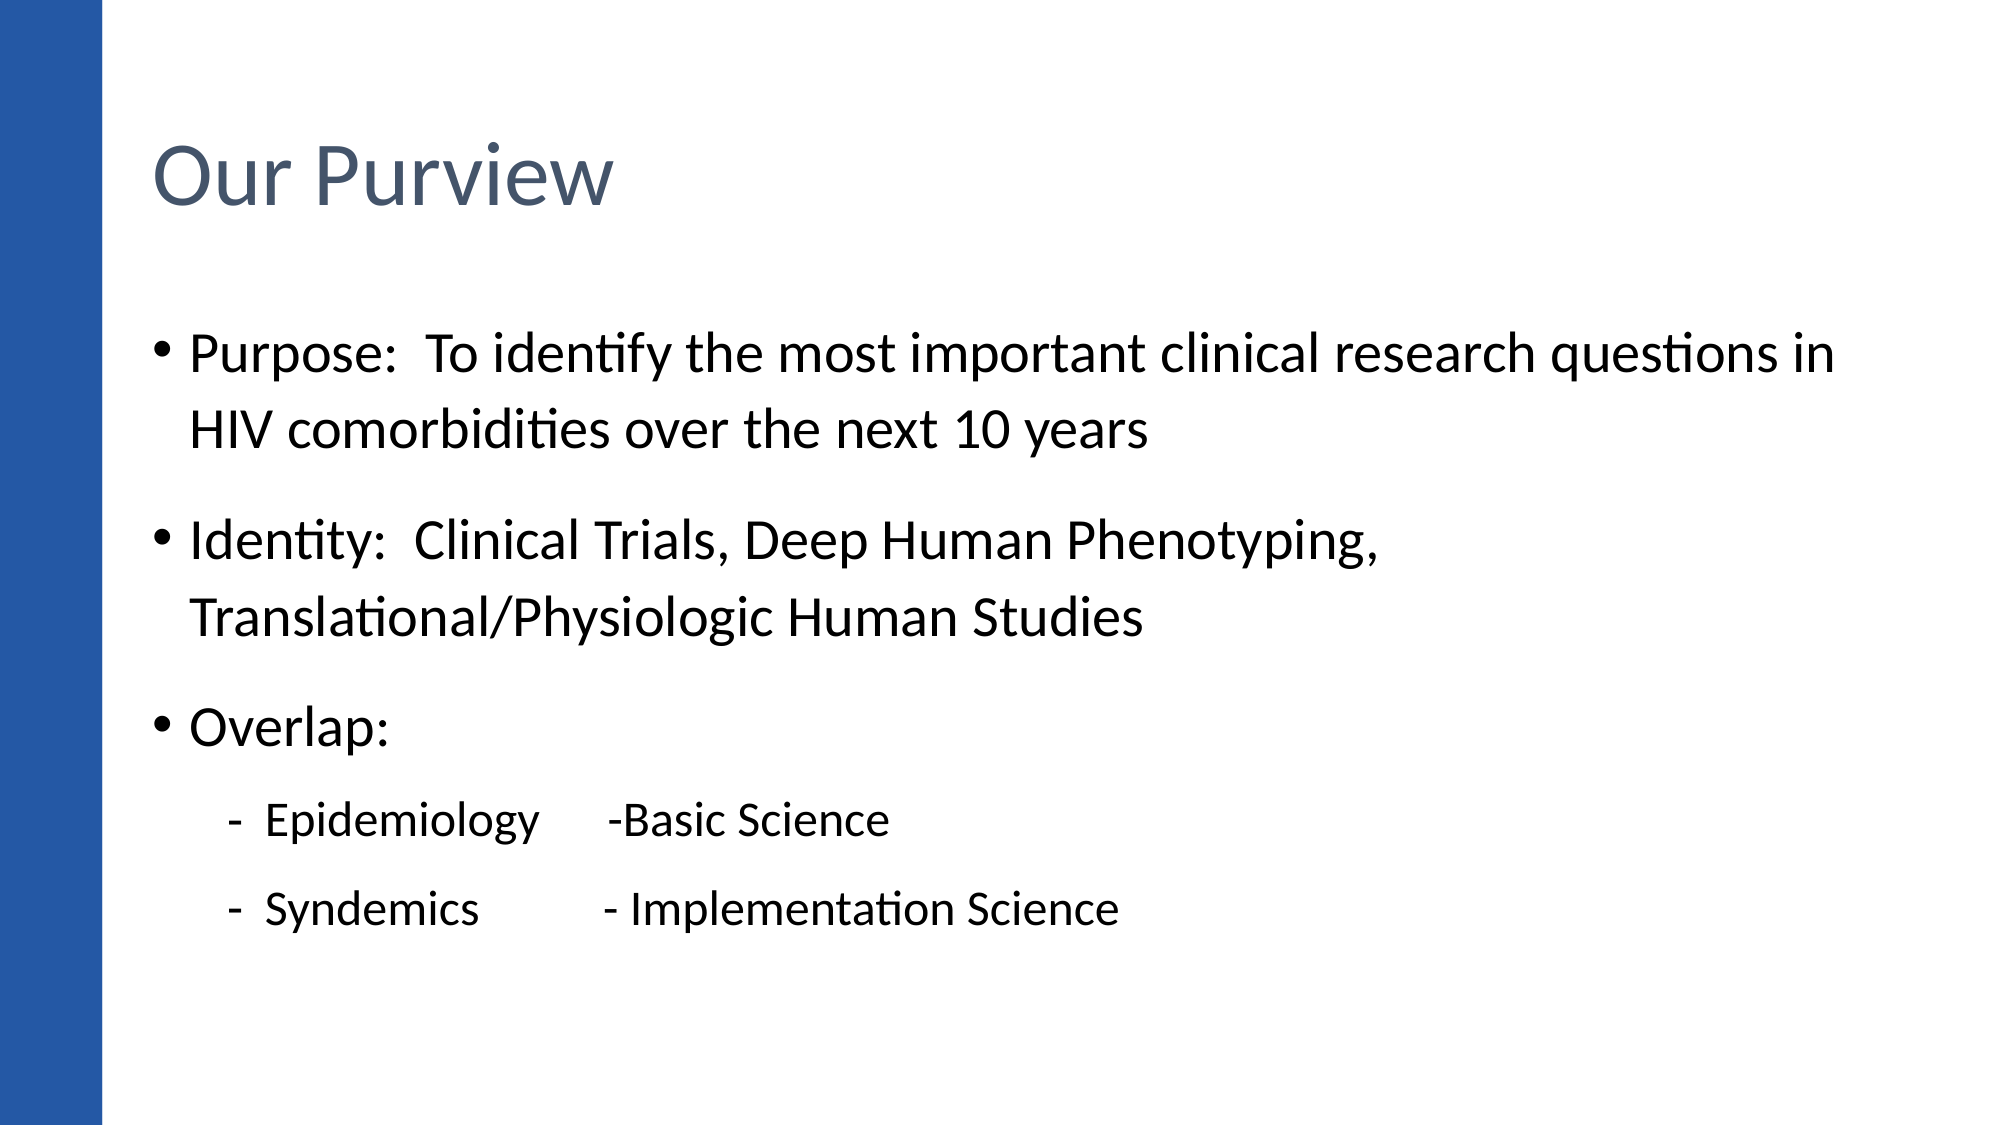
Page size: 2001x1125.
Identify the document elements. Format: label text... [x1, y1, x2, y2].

title Our Purview [137, 59, 1863, 278]
list Purpose: To identify the most important clinical research questions in HIV comorbidities over the next 10 years Identity: Clinical Trials, Deep Human Phenotyping, Translational/Physiologic Human Studies Overlap: Epidemiology -Basic Science Syndemics - Implementation Science [137, 299, 1863, 1014]
